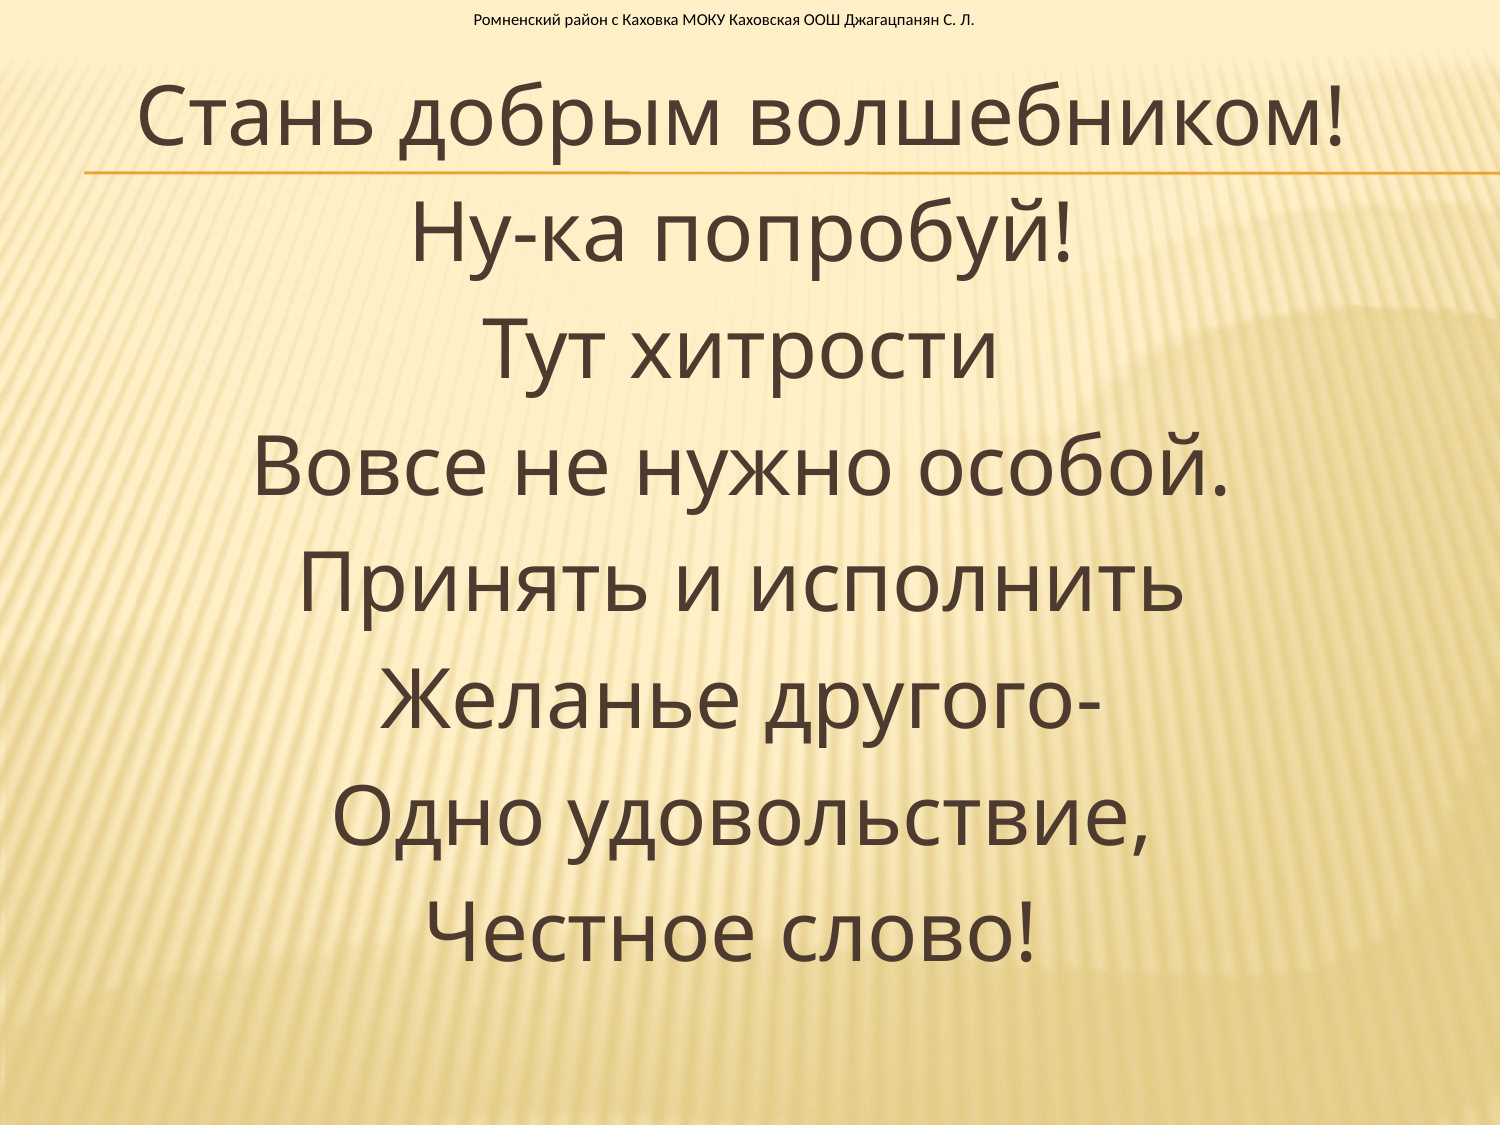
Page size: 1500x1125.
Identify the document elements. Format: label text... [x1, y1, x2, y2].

text_box Ромненский район с Каховка МОКУ Каховская ООШ Джагацпанян С. Л. [216, 1, 1237, 37]
list Стань добрым волшебником! Ну-ка попробуй! Тут хитрости Вовсе не нужно особой. Принять и исполнить Желанье другого- Одно удовольствие, Честное слово! [29, 54, 1455, 797]
